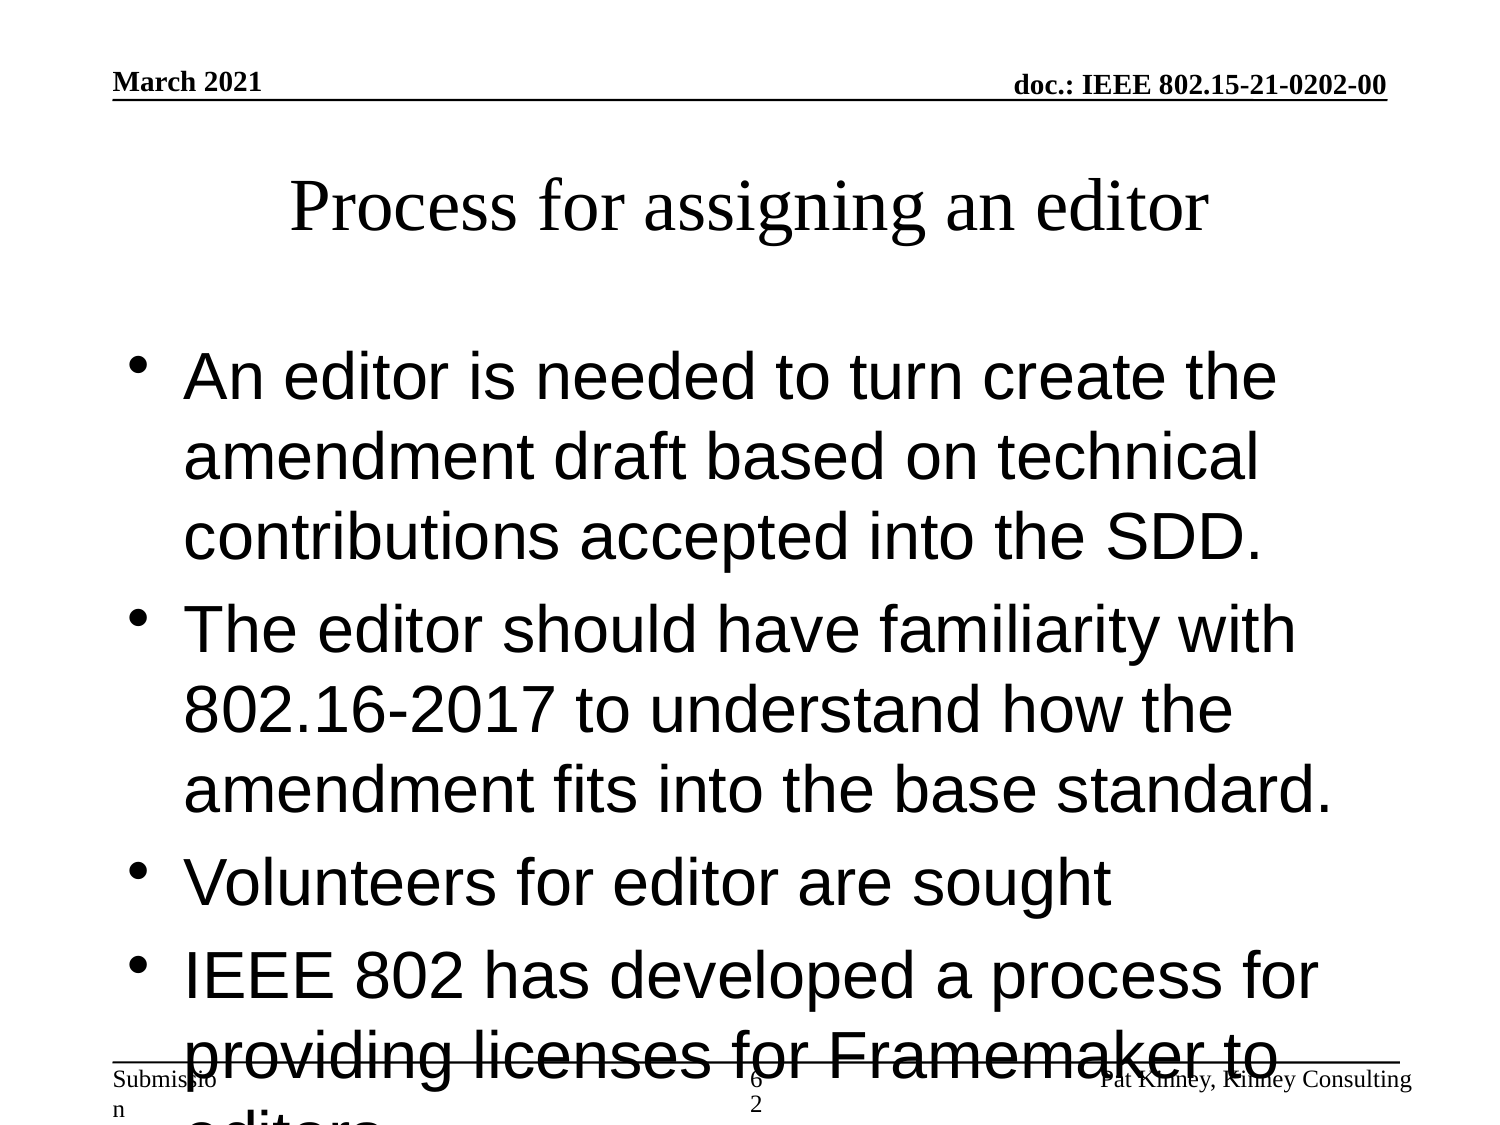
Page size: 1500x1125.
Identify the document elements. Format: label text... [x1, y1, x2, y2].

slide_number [112, 62, 375, 98]
list An editor is needed to turn create the amendment draft based on technical contributions accepted into the SDD. The editor should have familiarity with 802.16-2017 to understand how the amendment fits into the base standard. Volunteers for editor are sought IEEE 802 has developed a process for providing licenses for Framemaker to editors [112, 324, 1388, 1000]
footer Pat Kinney, Kinney Consulting [900, 1062, 1413, 1093]
title Process for assigning an editor [112, 112, 1388, 288]
slide_number 62 [749, 1062, 763, 1093]
